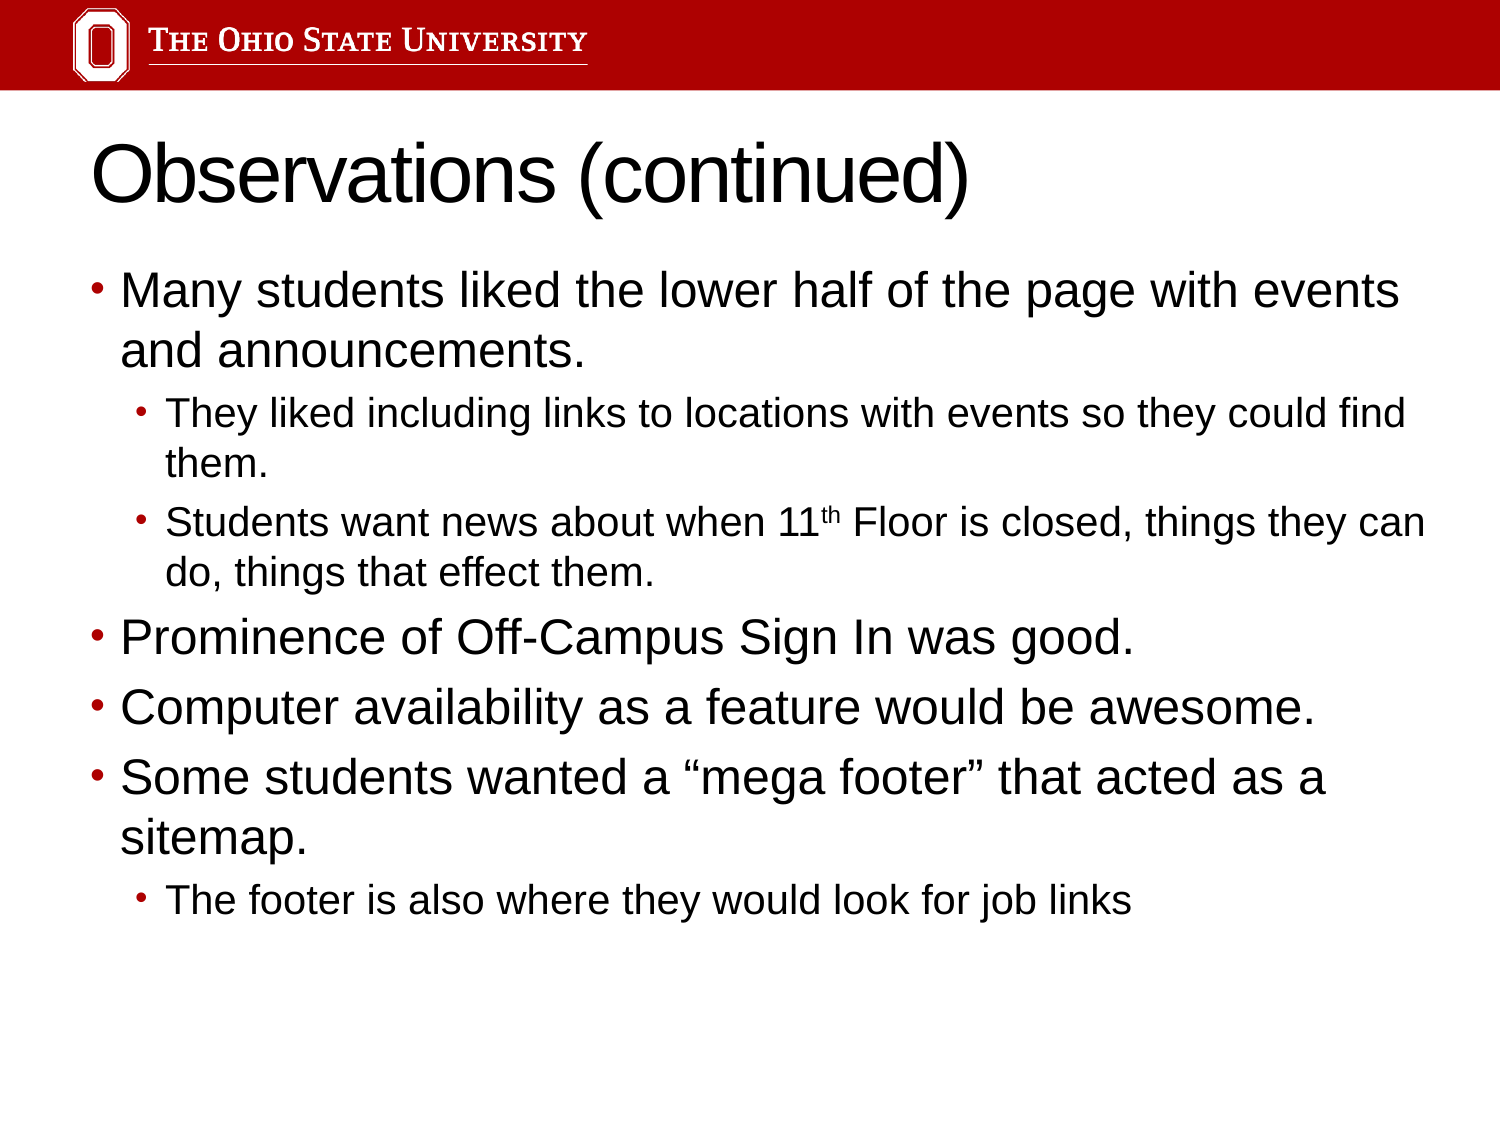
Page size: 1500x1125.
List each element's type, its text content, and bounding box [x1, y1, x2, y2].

title Observations (continued) [75, 87, 1425, 249]
list Many students liked the lower half of the page with events and announcements. They liked including links to locations with events so they could find them. Students want news about when 11th Floor is closed, things they can do, things that effect them. Prominence of Off-Campus Sign In was good. Computer availability as a feature would be awesome. Some students wanted a “mega footer” that acted as a sitemap. The footer is also where they would look for job links [75, 249, 1500, 1125]
